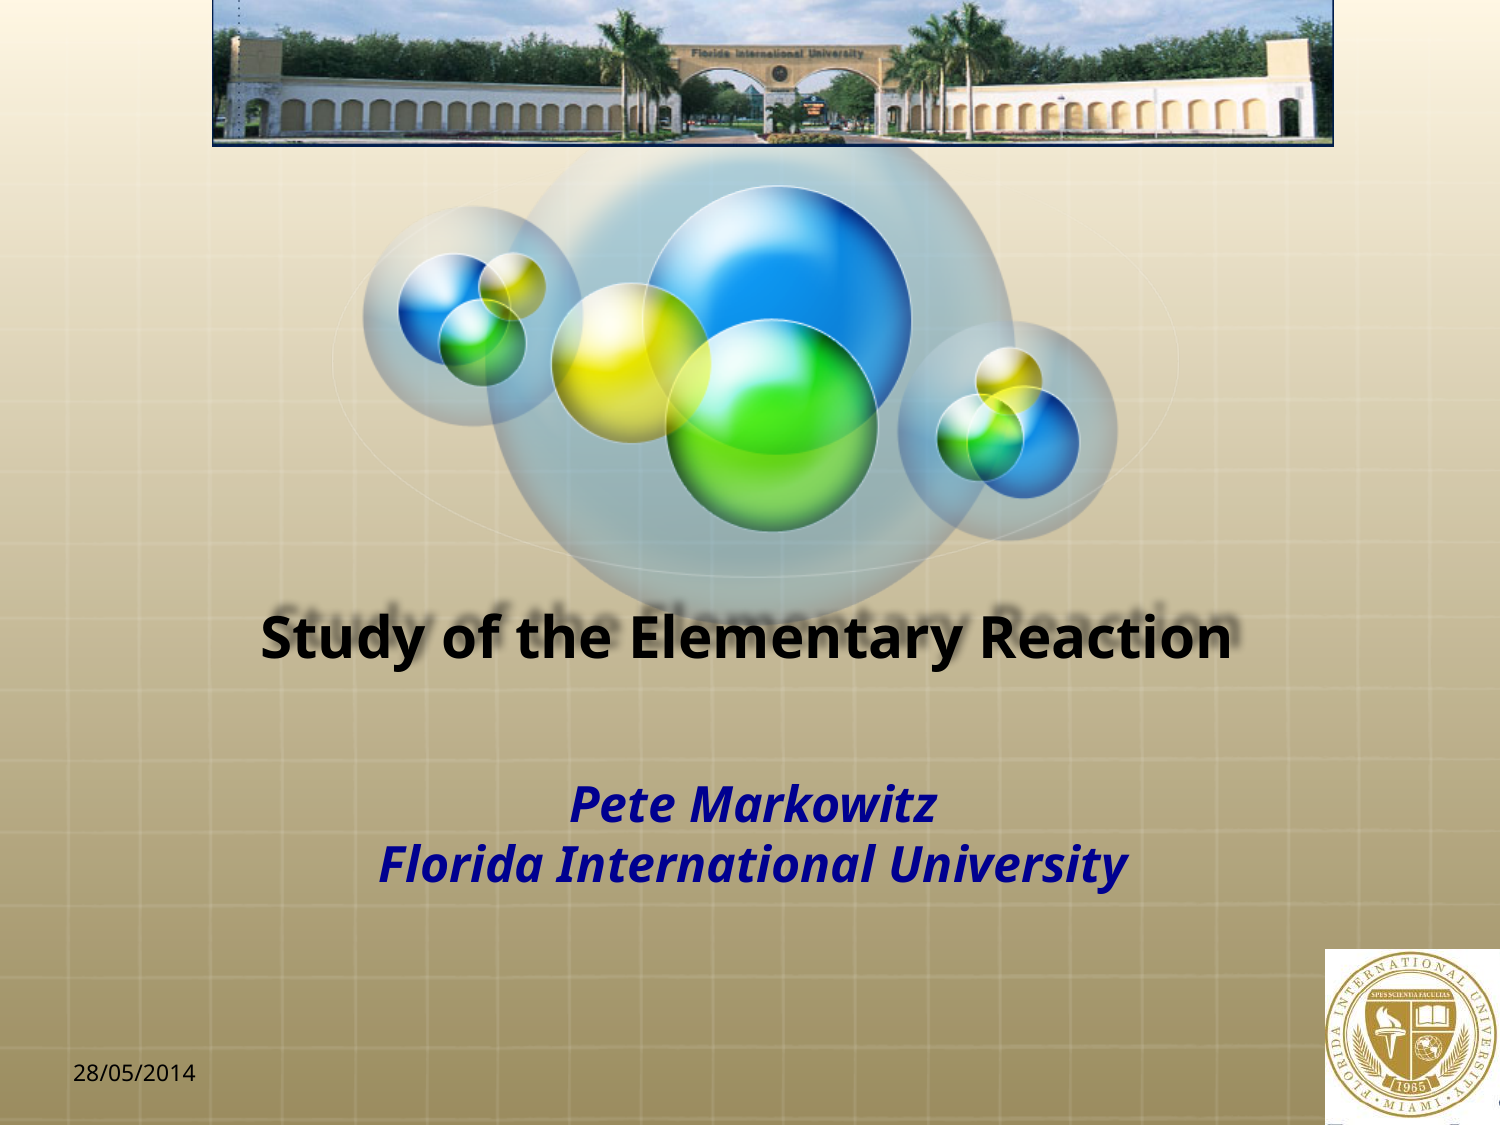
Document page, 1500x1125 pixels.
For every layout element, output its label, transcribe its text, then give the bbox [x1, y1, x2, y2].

title Study of the Elementary Reaction [73, 581, 1422, 748]
footer 28/05/2014 [58, 1042, 534, 1103]
subtitle Pete Markowitz Florida International University [134, 773, 1372, 968]
picture [0, 0, 1500, 1125]
